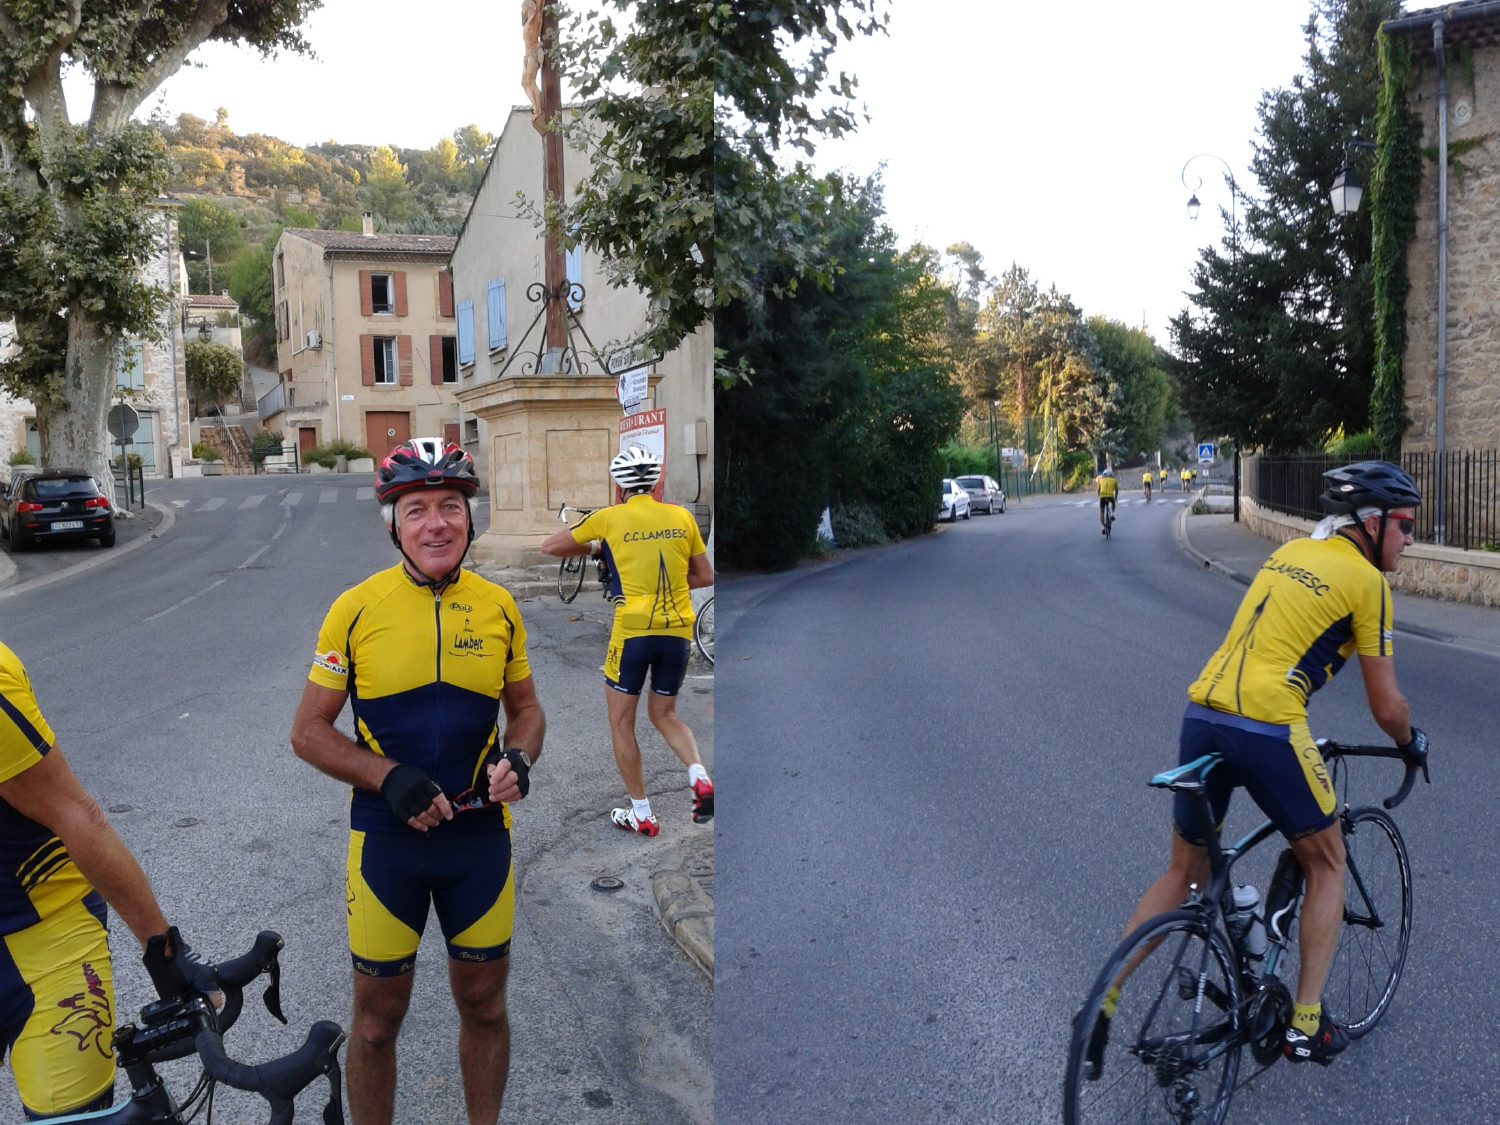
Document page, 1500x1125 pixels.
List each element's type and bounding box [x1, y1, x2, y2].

list [0, 0, 712, 1125]
picture [714, 0, 1500, 1125]
